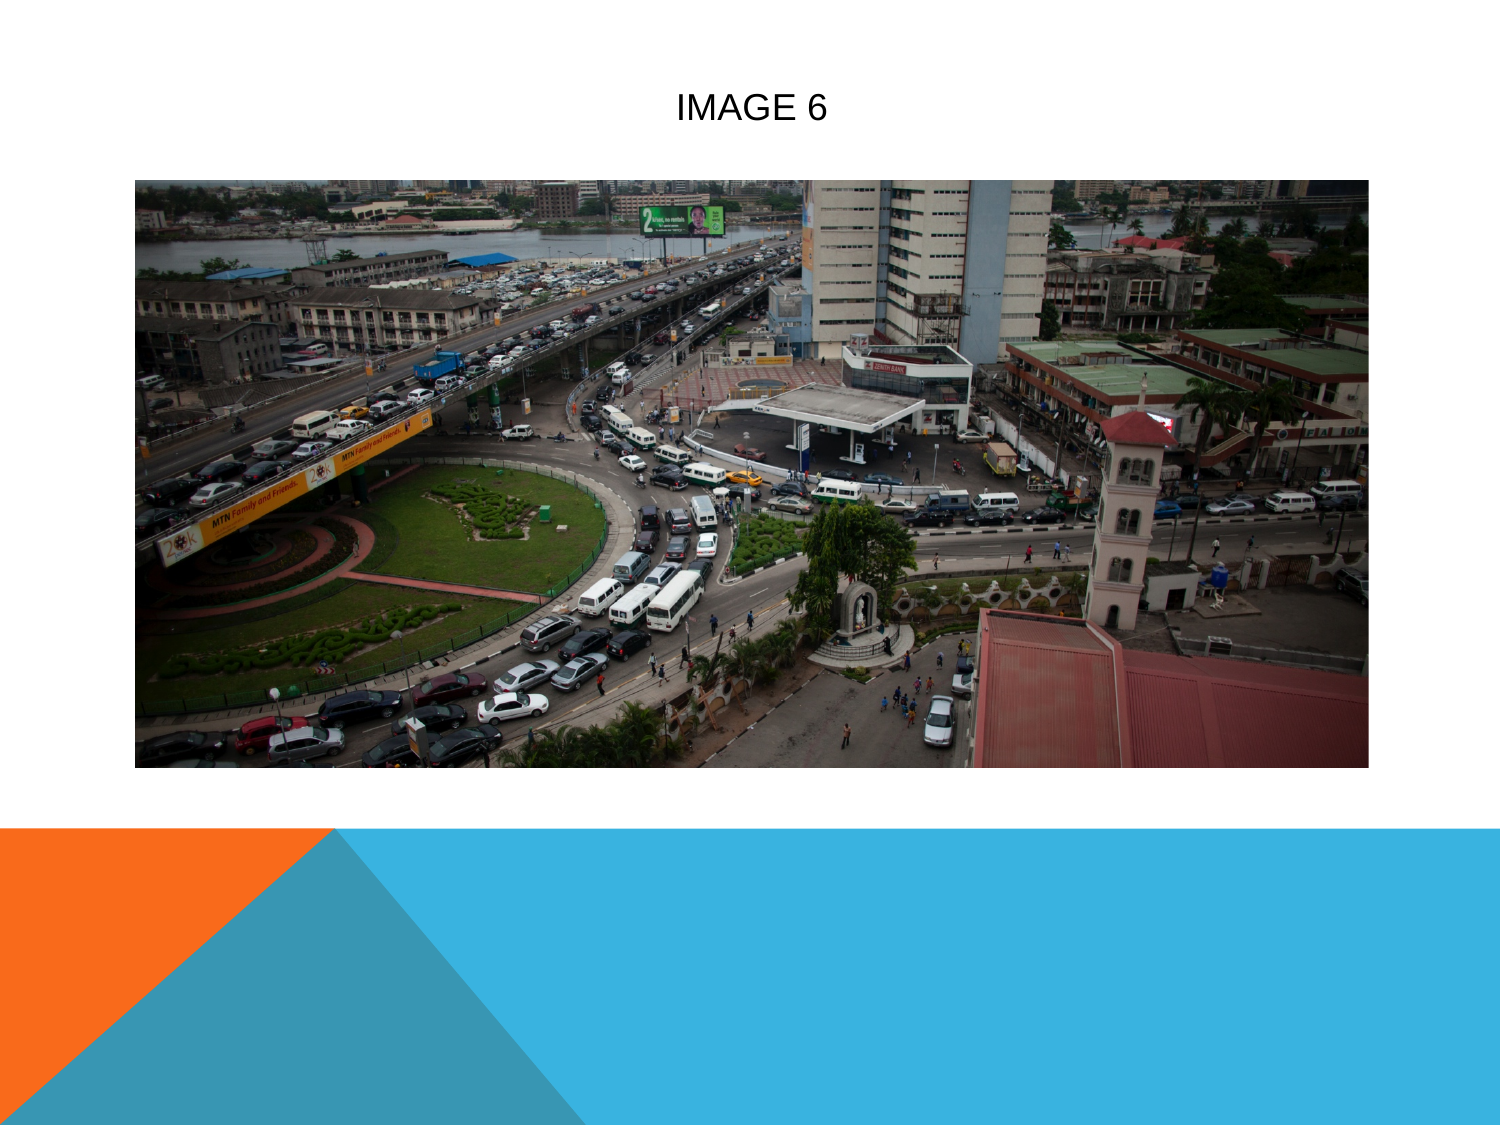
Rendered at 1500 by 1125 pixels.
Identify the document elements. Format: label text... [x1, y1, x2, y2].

title Image 6 [135, 60, 1369, 150]
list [134, 180, 1369, 768]
